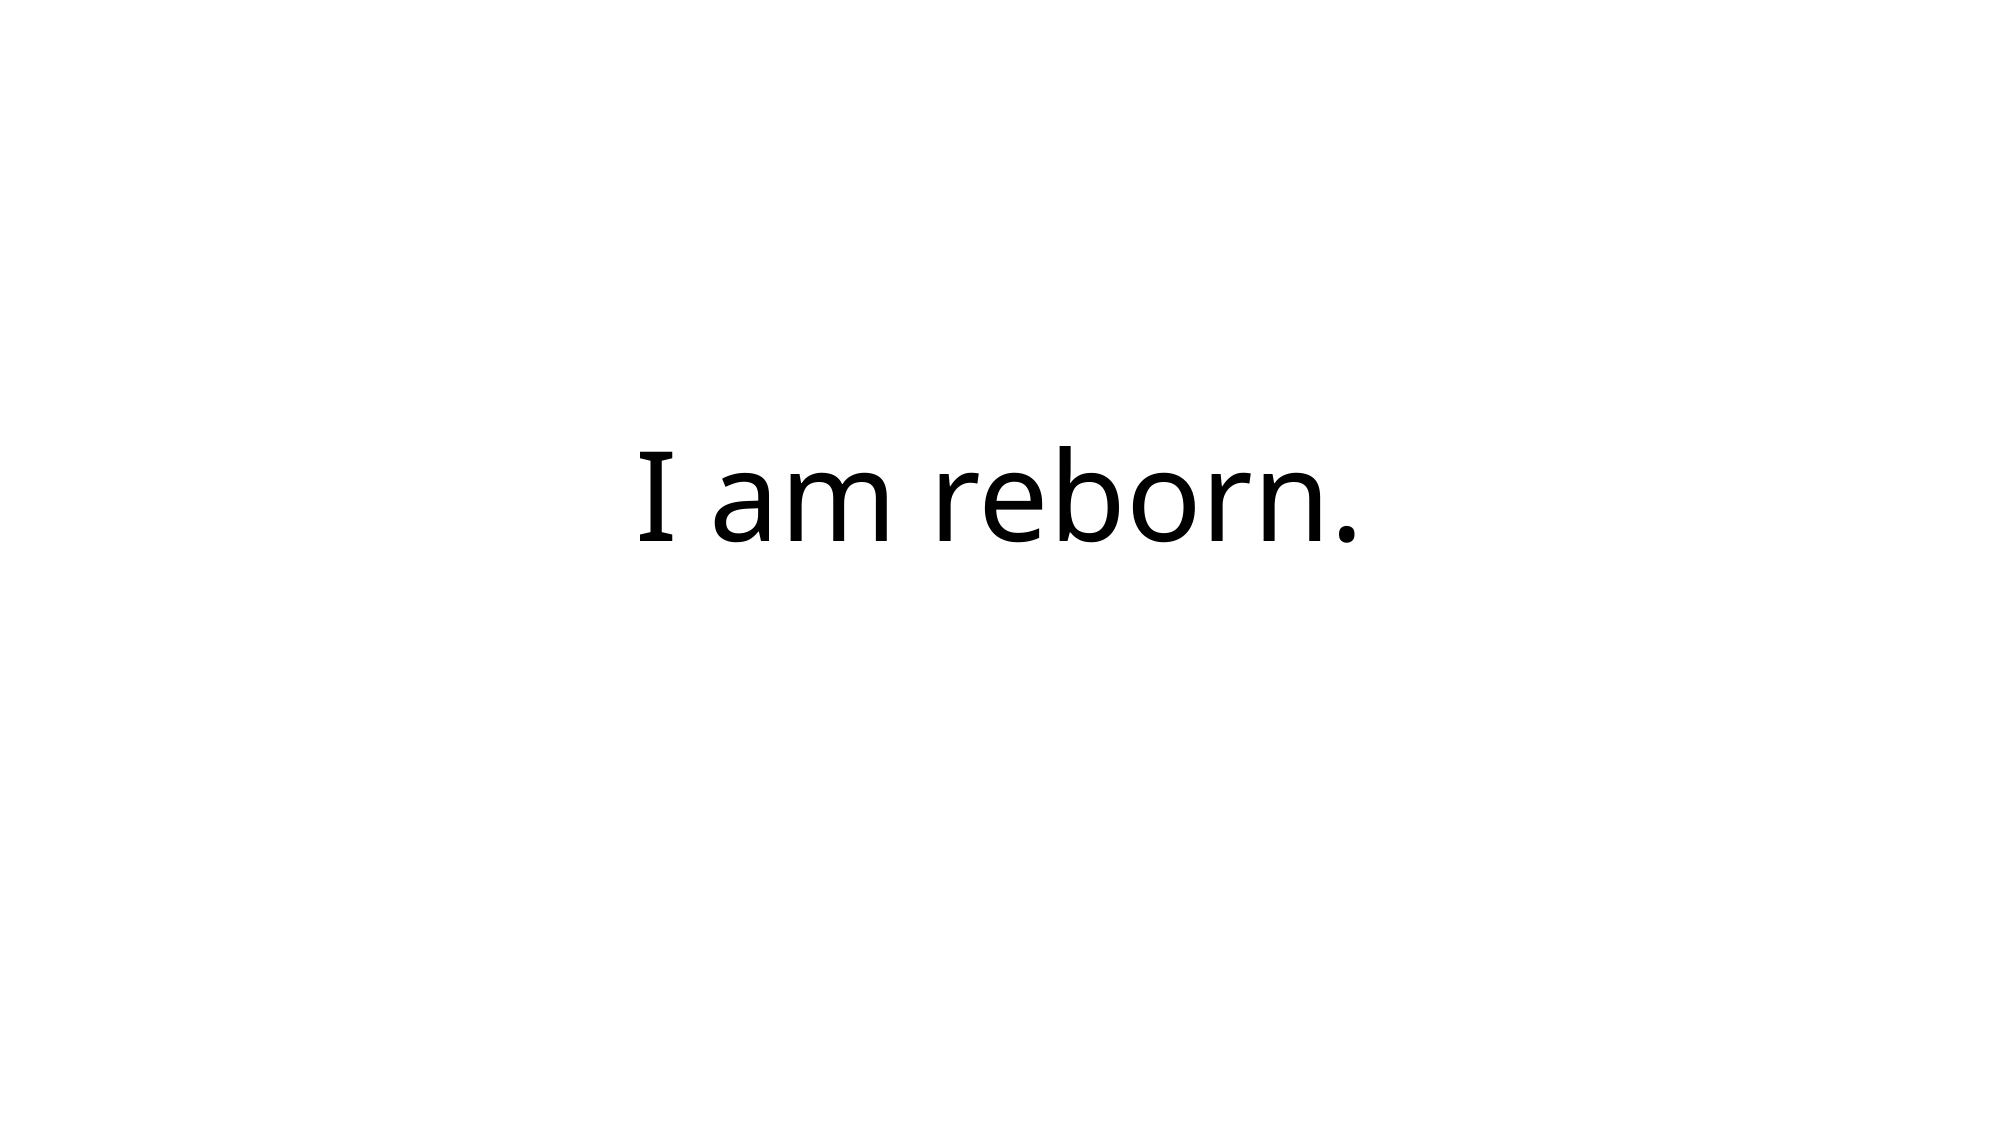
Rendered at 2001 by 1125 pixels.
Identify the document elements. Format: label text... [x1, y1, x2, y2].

title I am reborn. [249, 184, 1750, 576]
